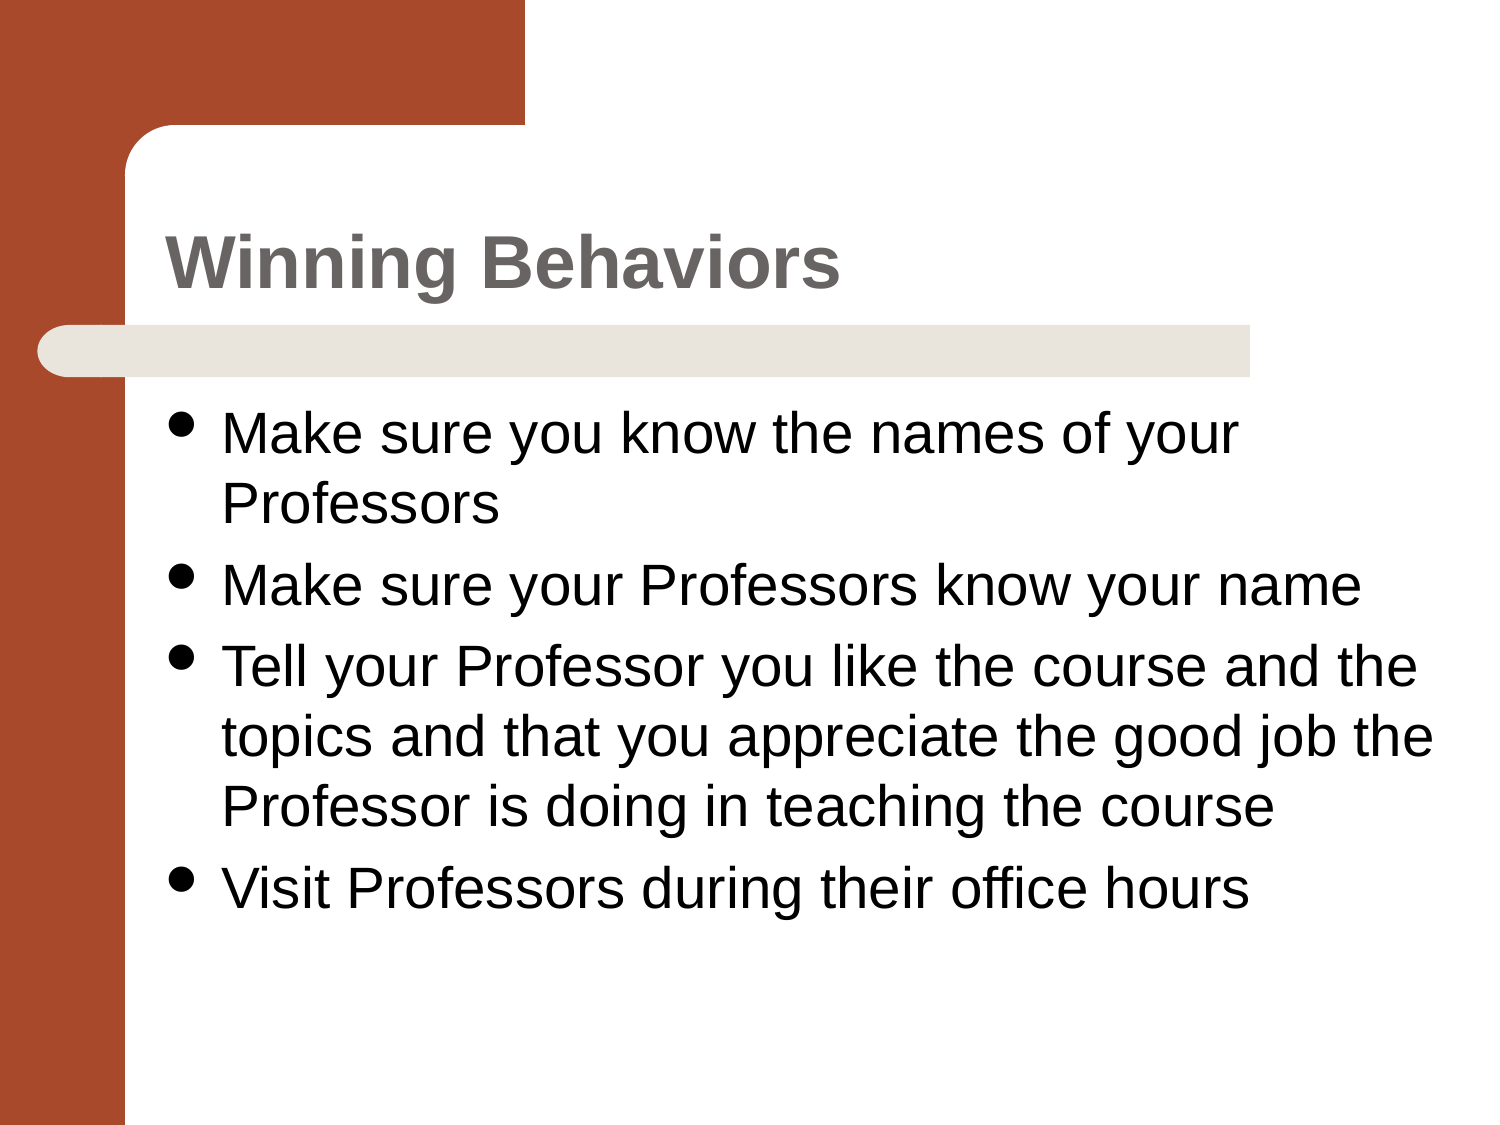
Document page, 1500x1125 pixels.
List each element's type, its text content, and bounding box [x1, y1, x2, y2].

list Make sure you know the names of your Professors Make sure your Professors know your name Tell your Professor you like the course and the topics and that you appreciate the good job the Professor is doing in teaching the course Visit Professors during their office hours [150, 387, 1463, 1000]
title Winning Behaviors [150, 125, 1463, 313]
